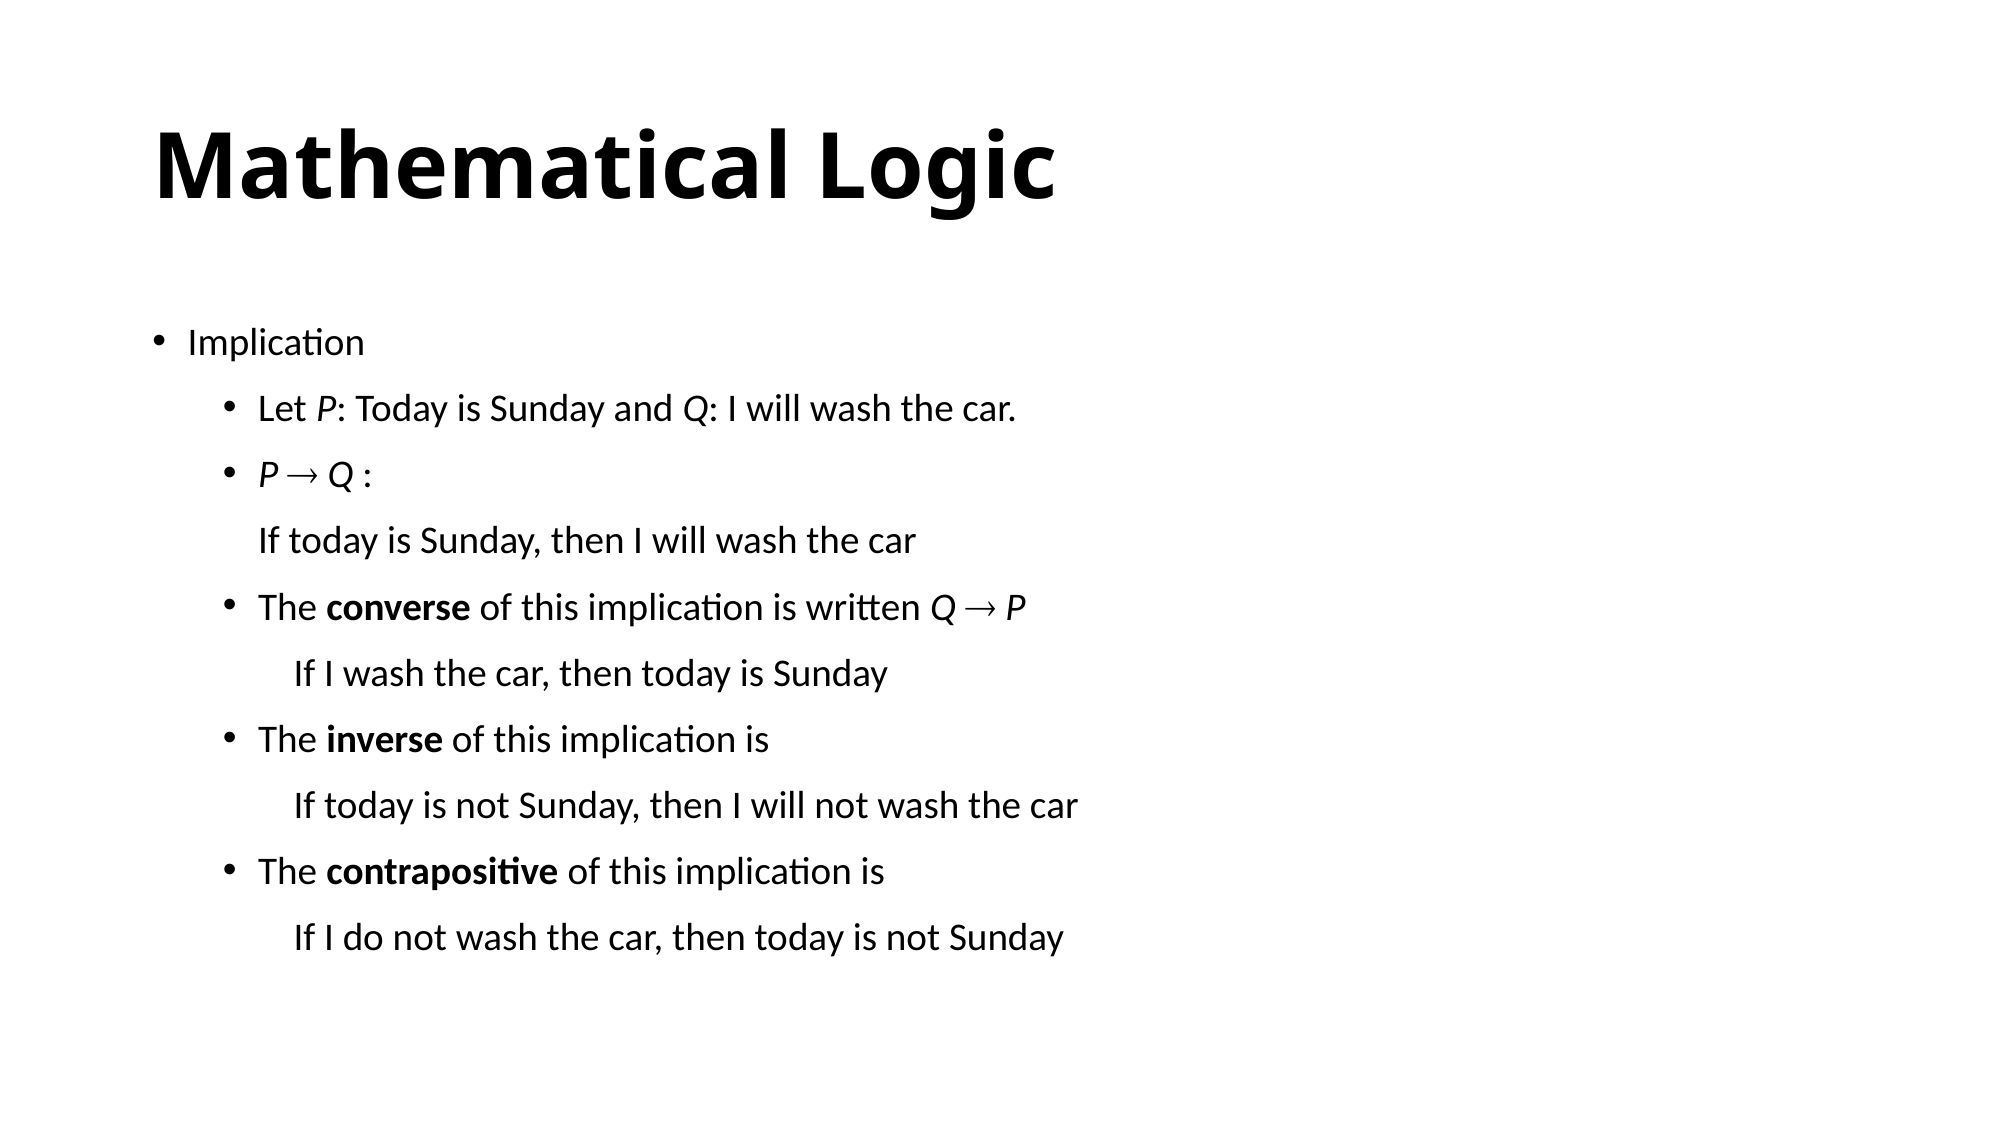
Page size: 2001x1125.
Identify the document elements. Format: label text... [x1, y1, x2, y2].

list Implication Let P: Today is Sunday and Q: I will wash the car. P  Q : If today is Sunday, then I will wash the car The converse of this implication is written Q  P If I wash the car, then today is Sunday The inverse of this implication is If today is not Sunday, then I will not wash the car The contrapositive of this implication is If I do not wash the car, then today is not Sunday [137, 299, 1863, 1014]
title Mathematical Logic [137, 59, 1863, 278]
